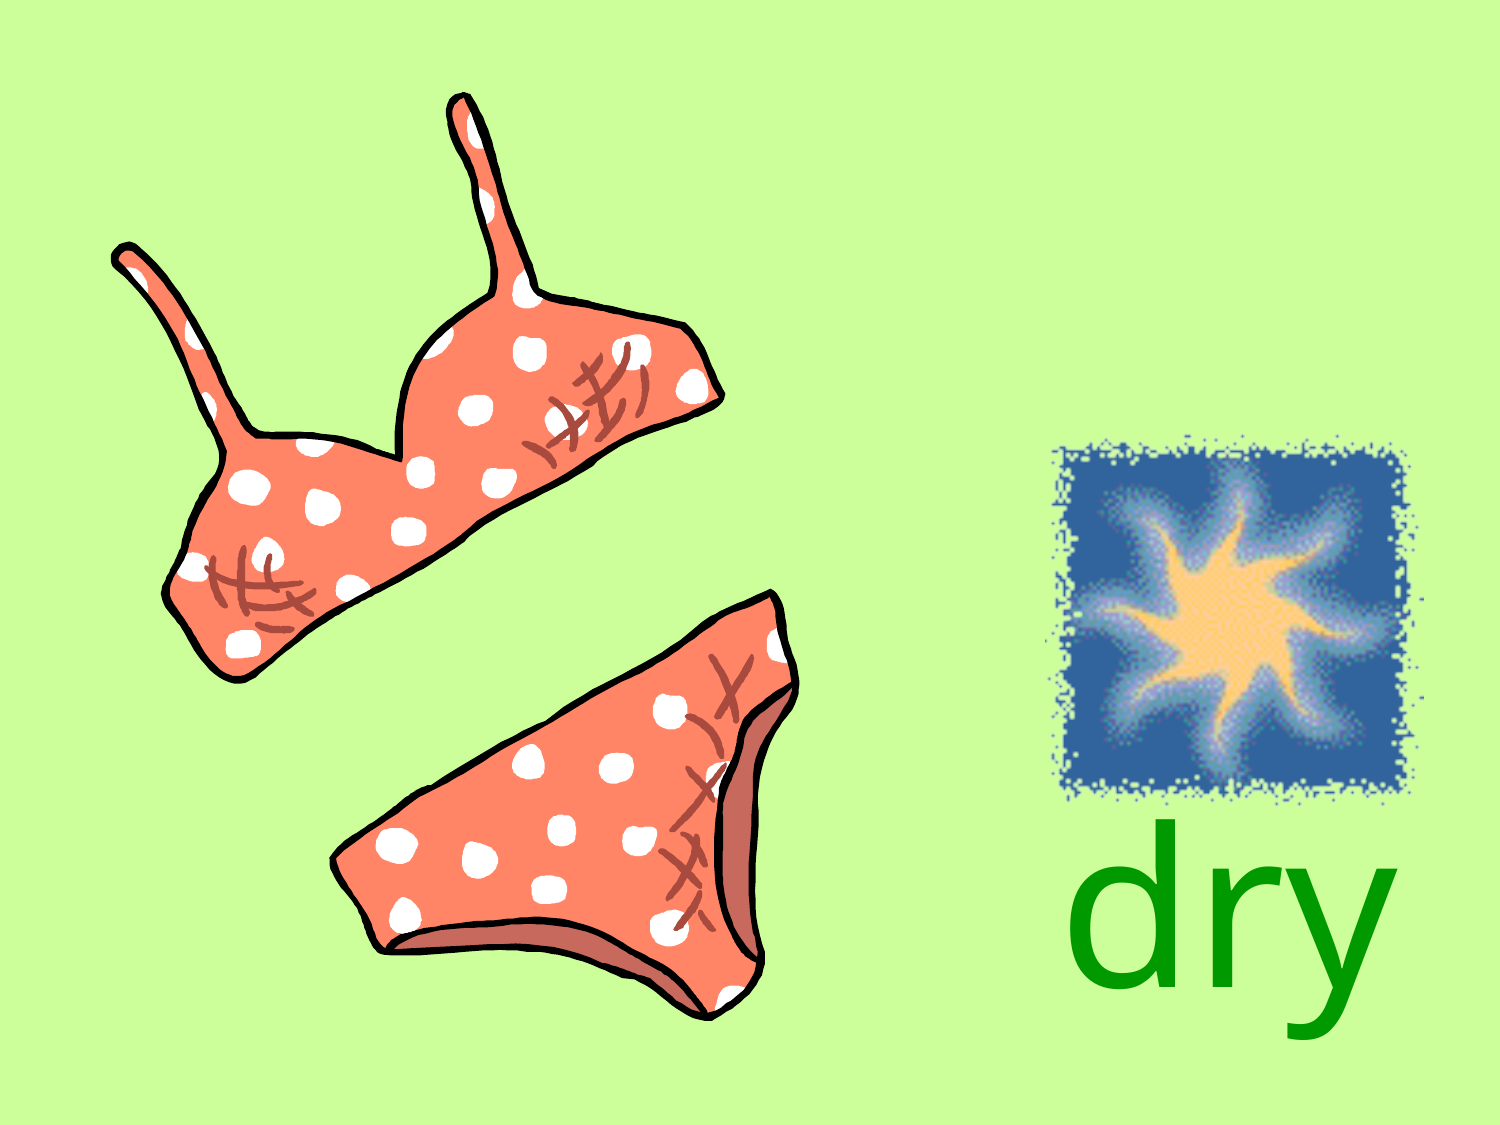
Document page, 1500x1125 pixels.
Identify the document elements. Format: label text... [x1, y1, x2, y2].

title dry [1009, 739, 1447, 1059]
picture [99, 77, 814, 1036]
picture [1045, 432, 1424, 811]
